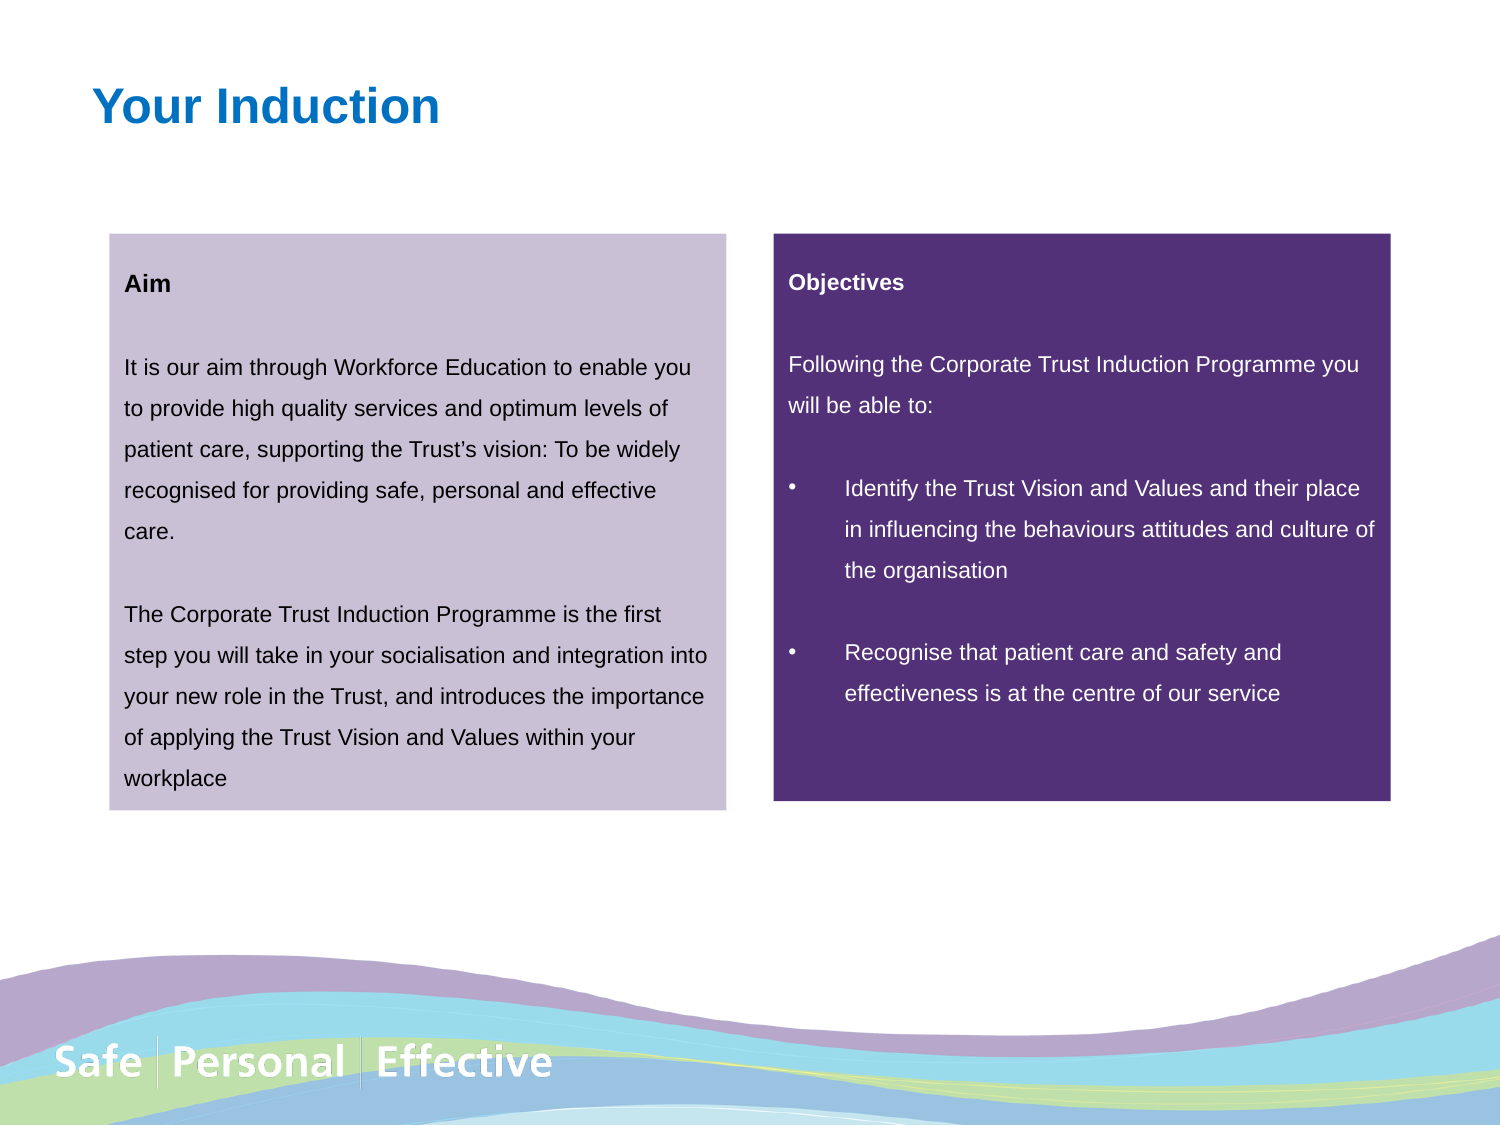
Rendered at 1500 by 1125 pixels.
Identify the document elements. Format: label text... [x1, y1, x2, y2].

text_box [0, 927, 1500, 1125]
text_box Objectives Following the Corporate Trust Induction Programme you will be able to: Identify the Trust Vision and Values and their place in influencing the behaviours attitudes and culture of the organisation Recognise that patient care and safety and effectiveness is at the centre of our service [773, 233, 1391, 802]
picture [53, 1035, 554, 1090]
text_box Your Induction [76, 66, 941, 158]
text_box Aim It is our aim through Workforce Education to enable you to provide high quality services and optimum levels of patient care, supporting the Trust’s vision: To be widely recognised for providing safe, personal and effective care. The Corporate Trust Induction Programme is the first step you will take in your socialisation and integration into your new role in the Trust, and introduces the importance of applying the Trust Vision and Values within your workplace [107, 232, 729, 813]
